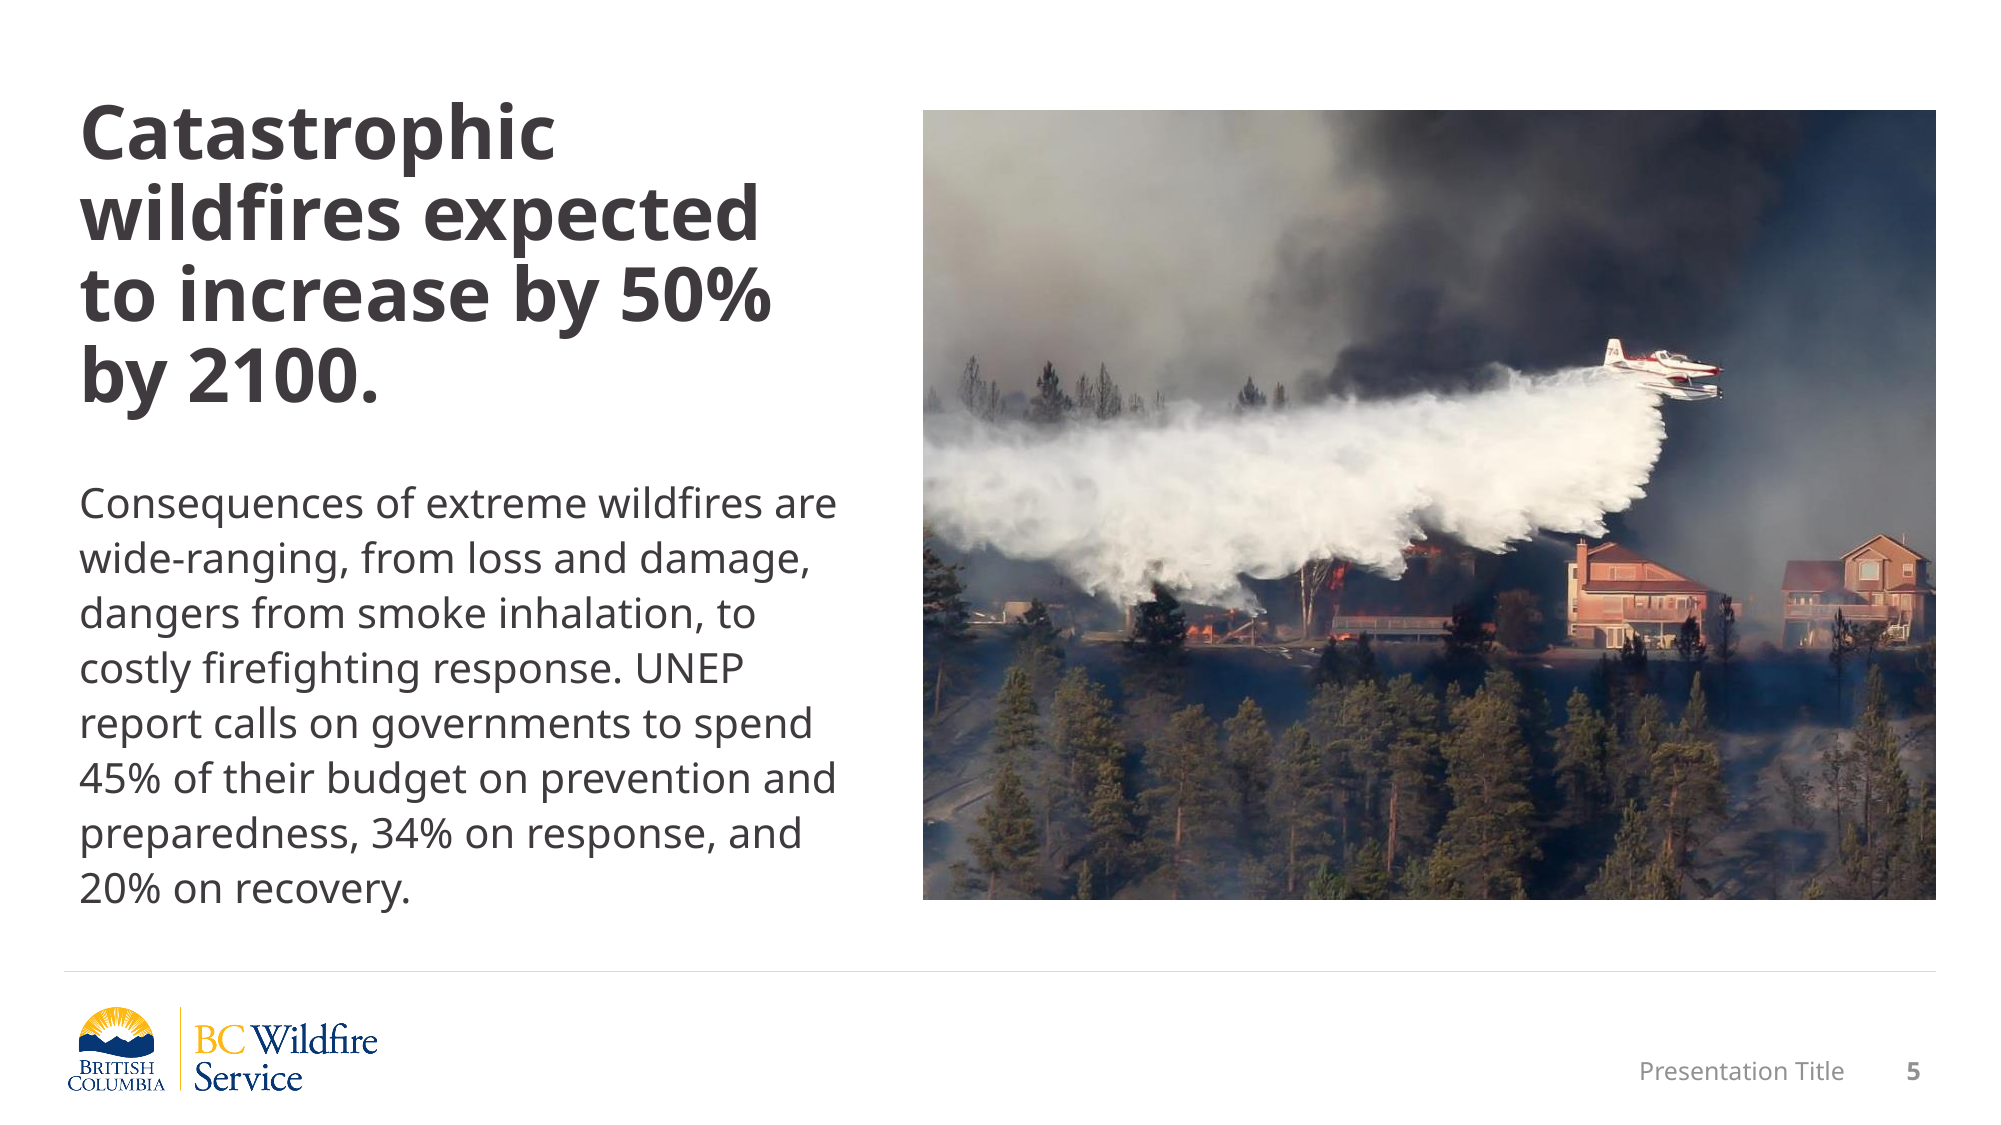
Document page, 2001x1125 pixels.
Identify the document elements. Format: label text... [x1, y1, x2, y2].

title Catastrophic wildfires expected to increase by 50% by 2100. [64, 110, 865, 426]
slide_number 5 [1860, 1042, 1936, 1103]
picture [923, 110, 1936, 900]
picture [24, 979, 414, 1119]
list Consequences of extreme wildfires are wide-ranging, from loss and damage, dangers from smoke inhalation, to costly firefighting response. UNEP report calls on governments to spend 45% of their budget on prevention and preparedness, 34% on response, and 20% on recovery. [64, 464, 865, 900]
footer Presentation Title [1161, 1042, 1860, 1103]
